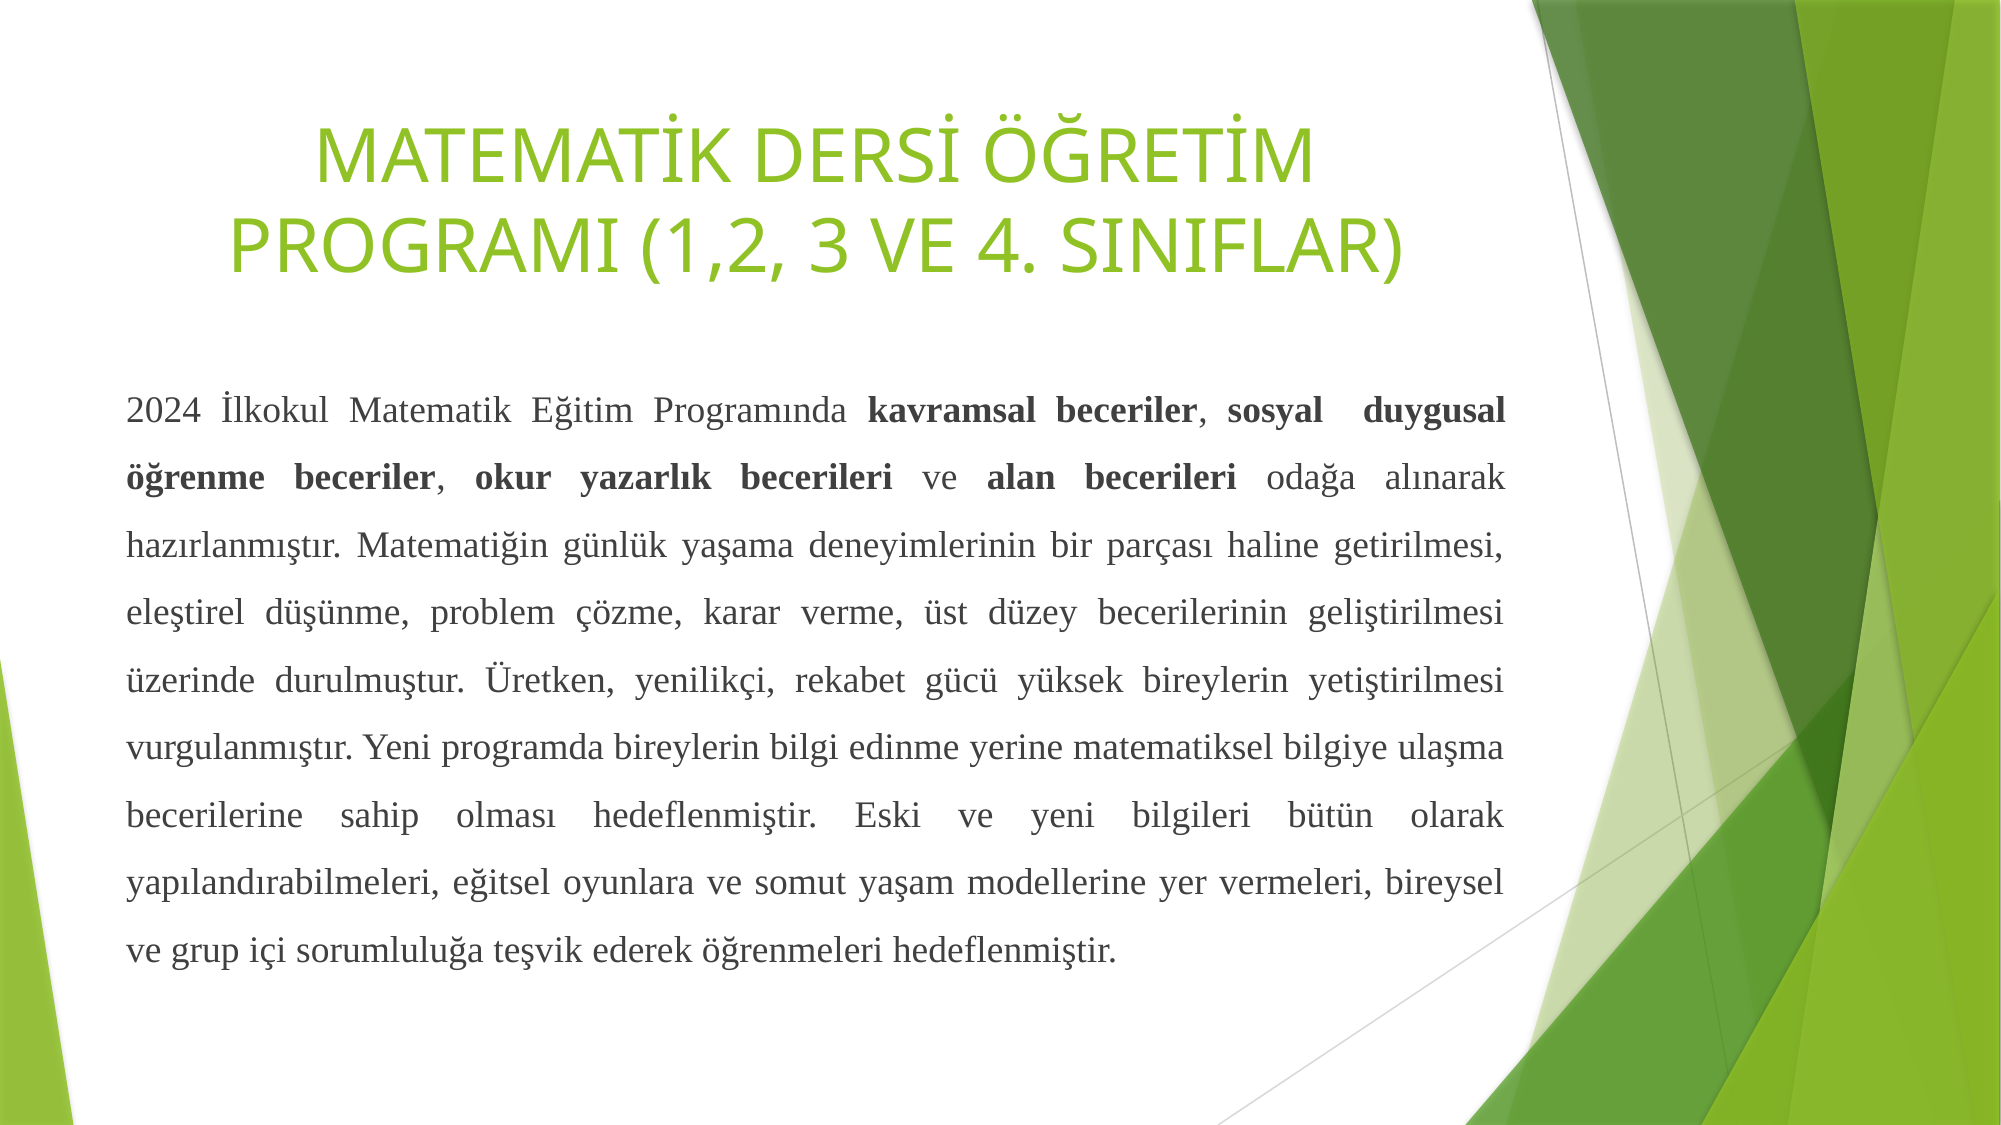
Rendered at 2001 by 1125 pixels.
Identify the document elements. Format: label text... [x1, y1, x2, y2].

list 2024 İlkokul Matematik Eğitim Programında kavramsal beceriler, sosyal duygusal öğrenme beceriler, okur yazarlık becerileri ve alan becerileri odağa alınarak hazırlanmıştır. Matematiğin günlük yaşama deneyimlerinin bir parçası haline getirilmesi, eleştirel düşünme, problem çözme, karar verme, üst düzey becerilerinin geliştirilmesi üzerinde durulmuştur. Üretken, yenilikçi, rekabet gücü yüksek bireylerin yetiştirilmesi vurgulanmıştır. Yeni programda bireylerin bilgi edinme yerine matematiksel bilgiye ulaşma becerilerine sahip olması hedeflenmiştir. Eski ve yeni bilgileri bütün olarak yapılandırabilmeleri, eğitsel oyunlara ve somut yaşam modellerine yer vermeleri, bireysel ve grup içi sorumluluğa teşvik ederek öğrenmeleri hedeflenmiştir. [111, 354, 1522, 992]
title MATEMATİK DERSİ ÖĞRETİM PROGRAMI (1,2, 3 VE 4. SINIFLAR) [111, 99, 1522, 317]
